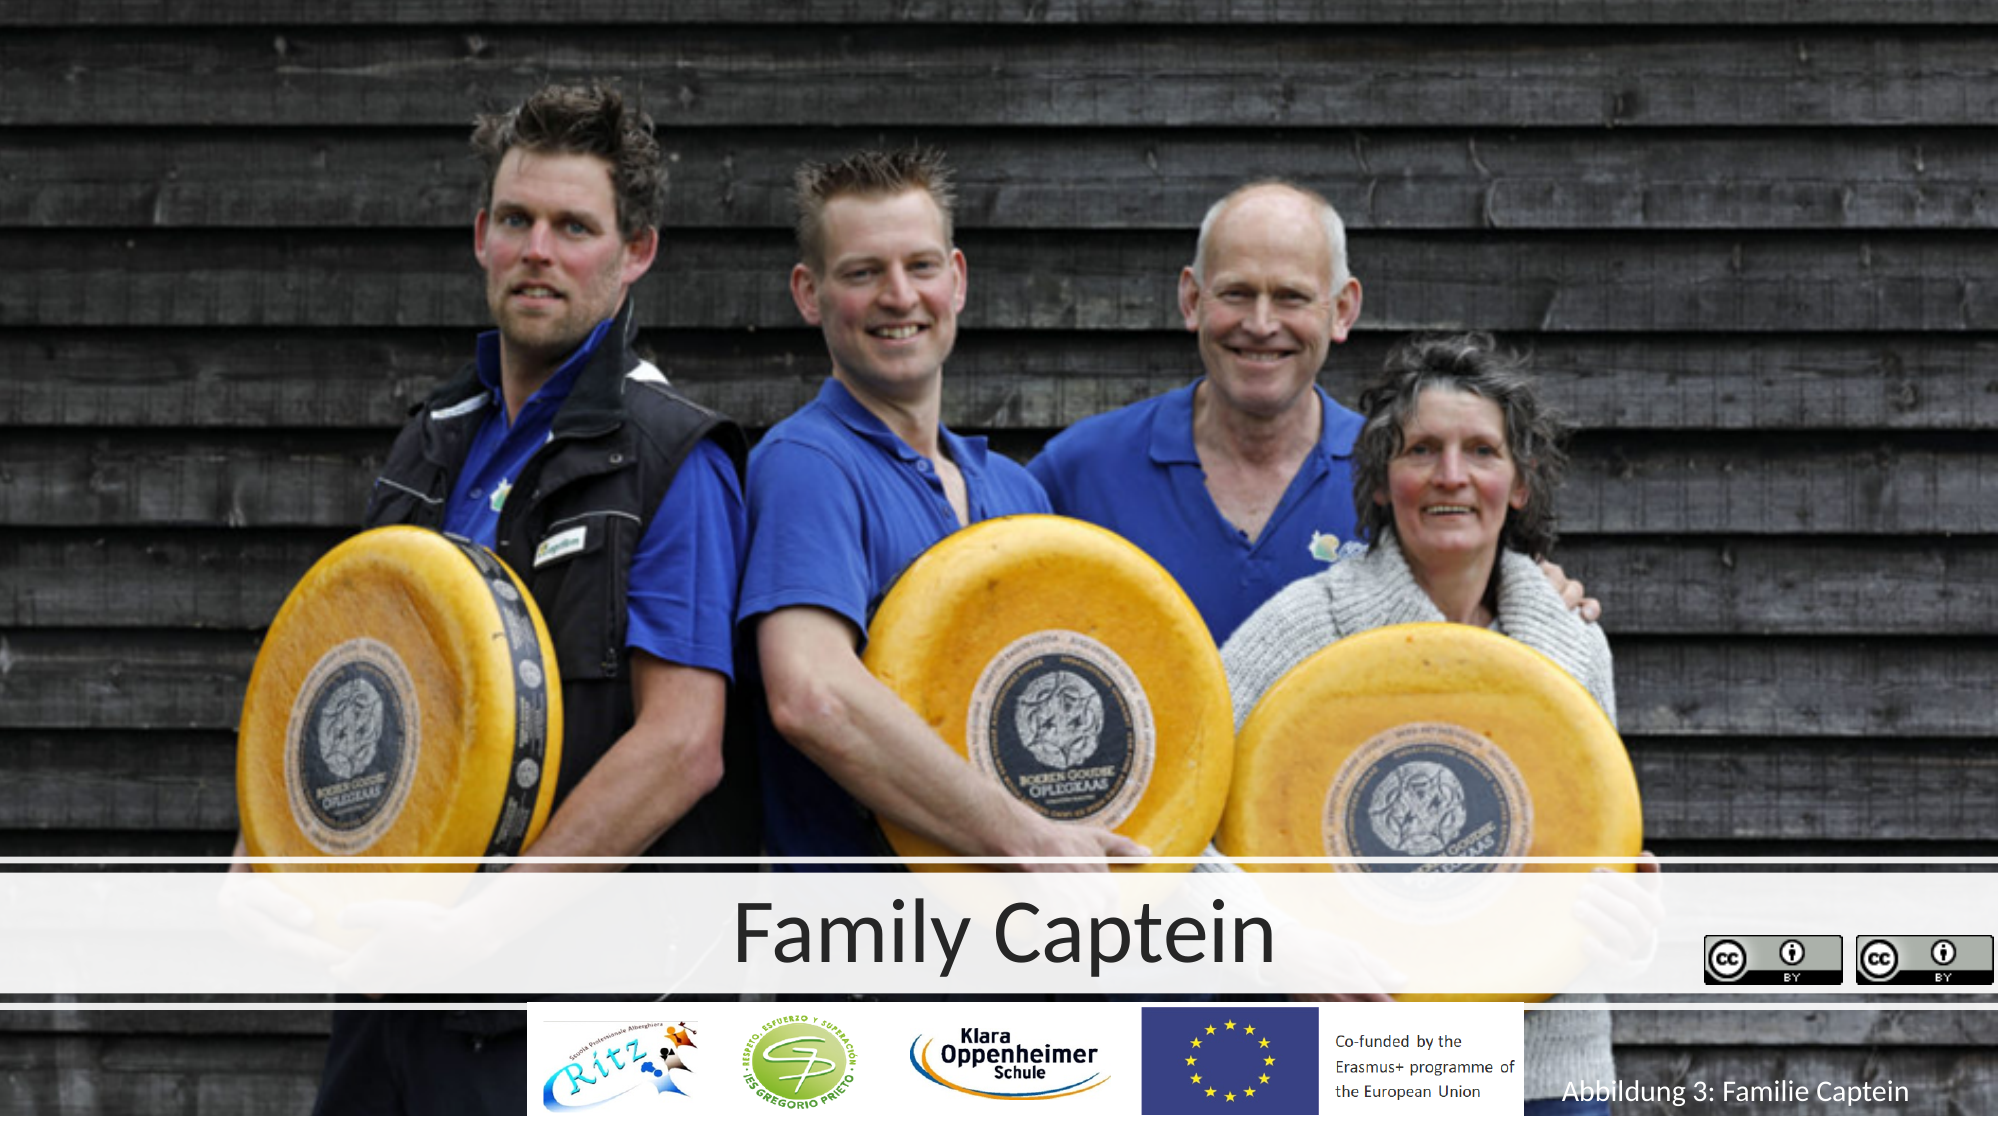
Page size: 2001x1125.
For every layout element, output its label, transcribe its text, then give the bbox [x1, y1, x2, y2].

picture [0, 860, 1998, 1116]
text_box Abbildung 3: Familie Captein [1546, 1057, 2000, 1125]
picture [0, 0, 1998, 859]
